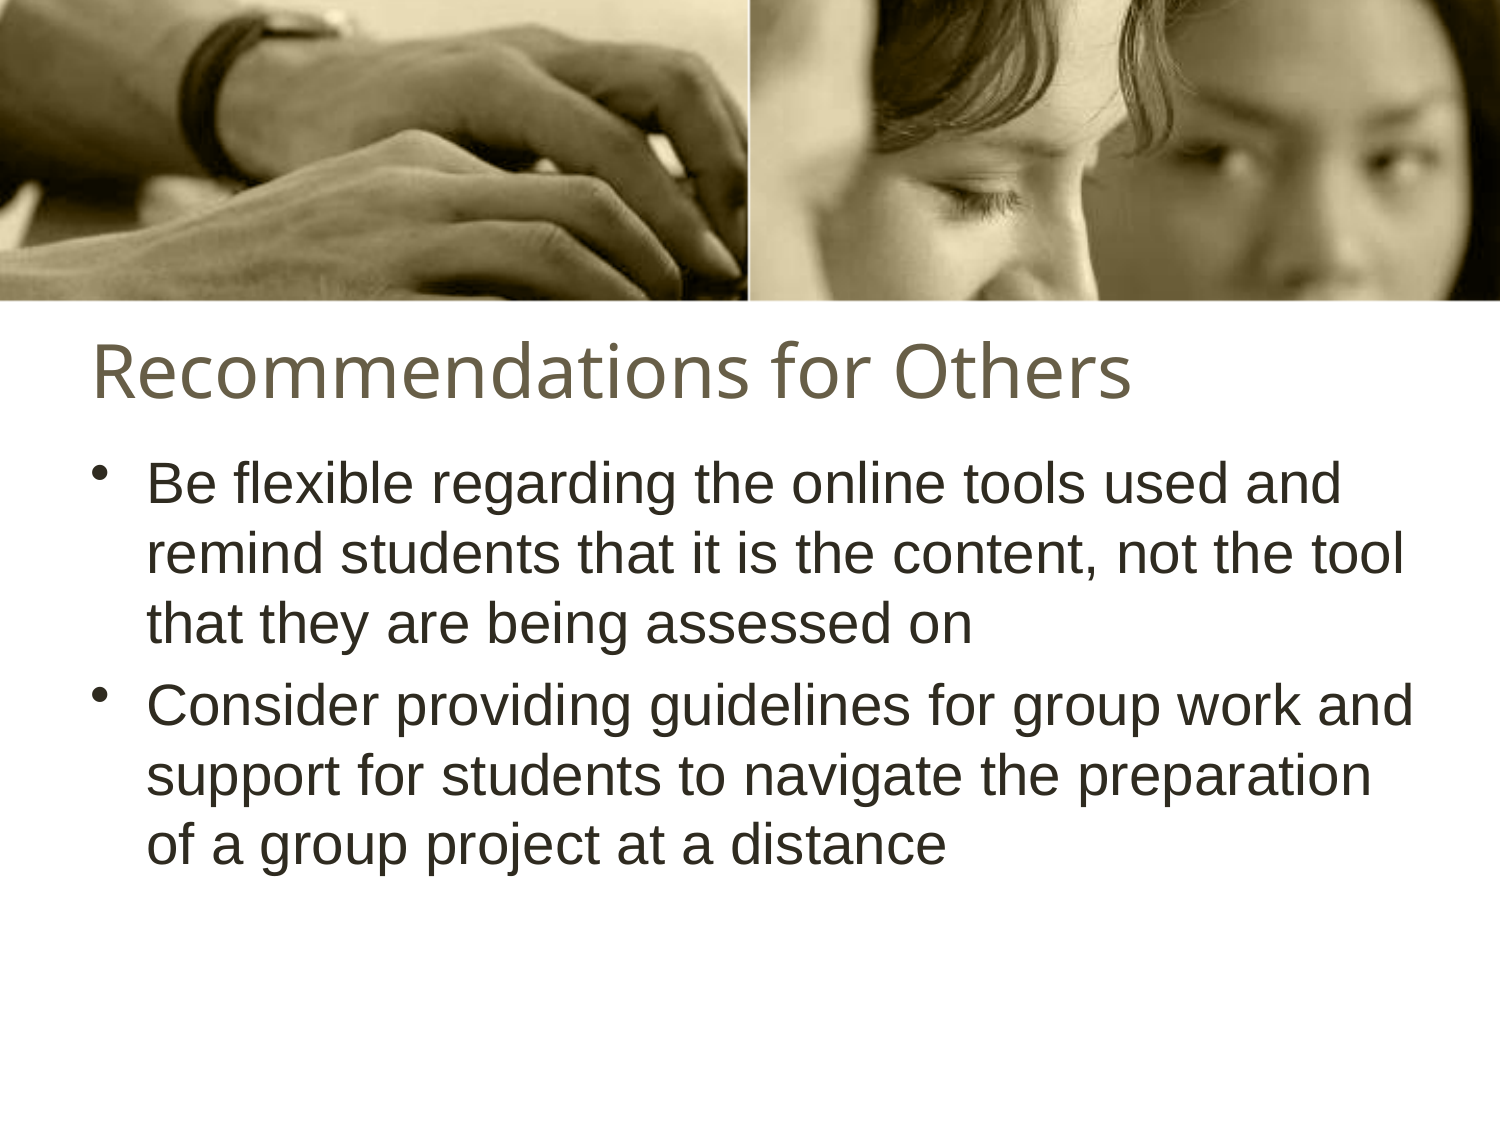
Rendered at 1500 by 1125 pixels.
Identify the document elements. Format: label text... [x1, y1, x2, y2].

list Be flexible regarding the online tools used and remind students that it is the content, not the tool that they are being assessed on Consider providing guidelines for group work and support for students to navigate the preparation of a group project at a distance [75, 437, 1438, 1000]
picture [0, 0, 1500, 1125]
title Recommendations for Others [75, 299, 1438, 437]
